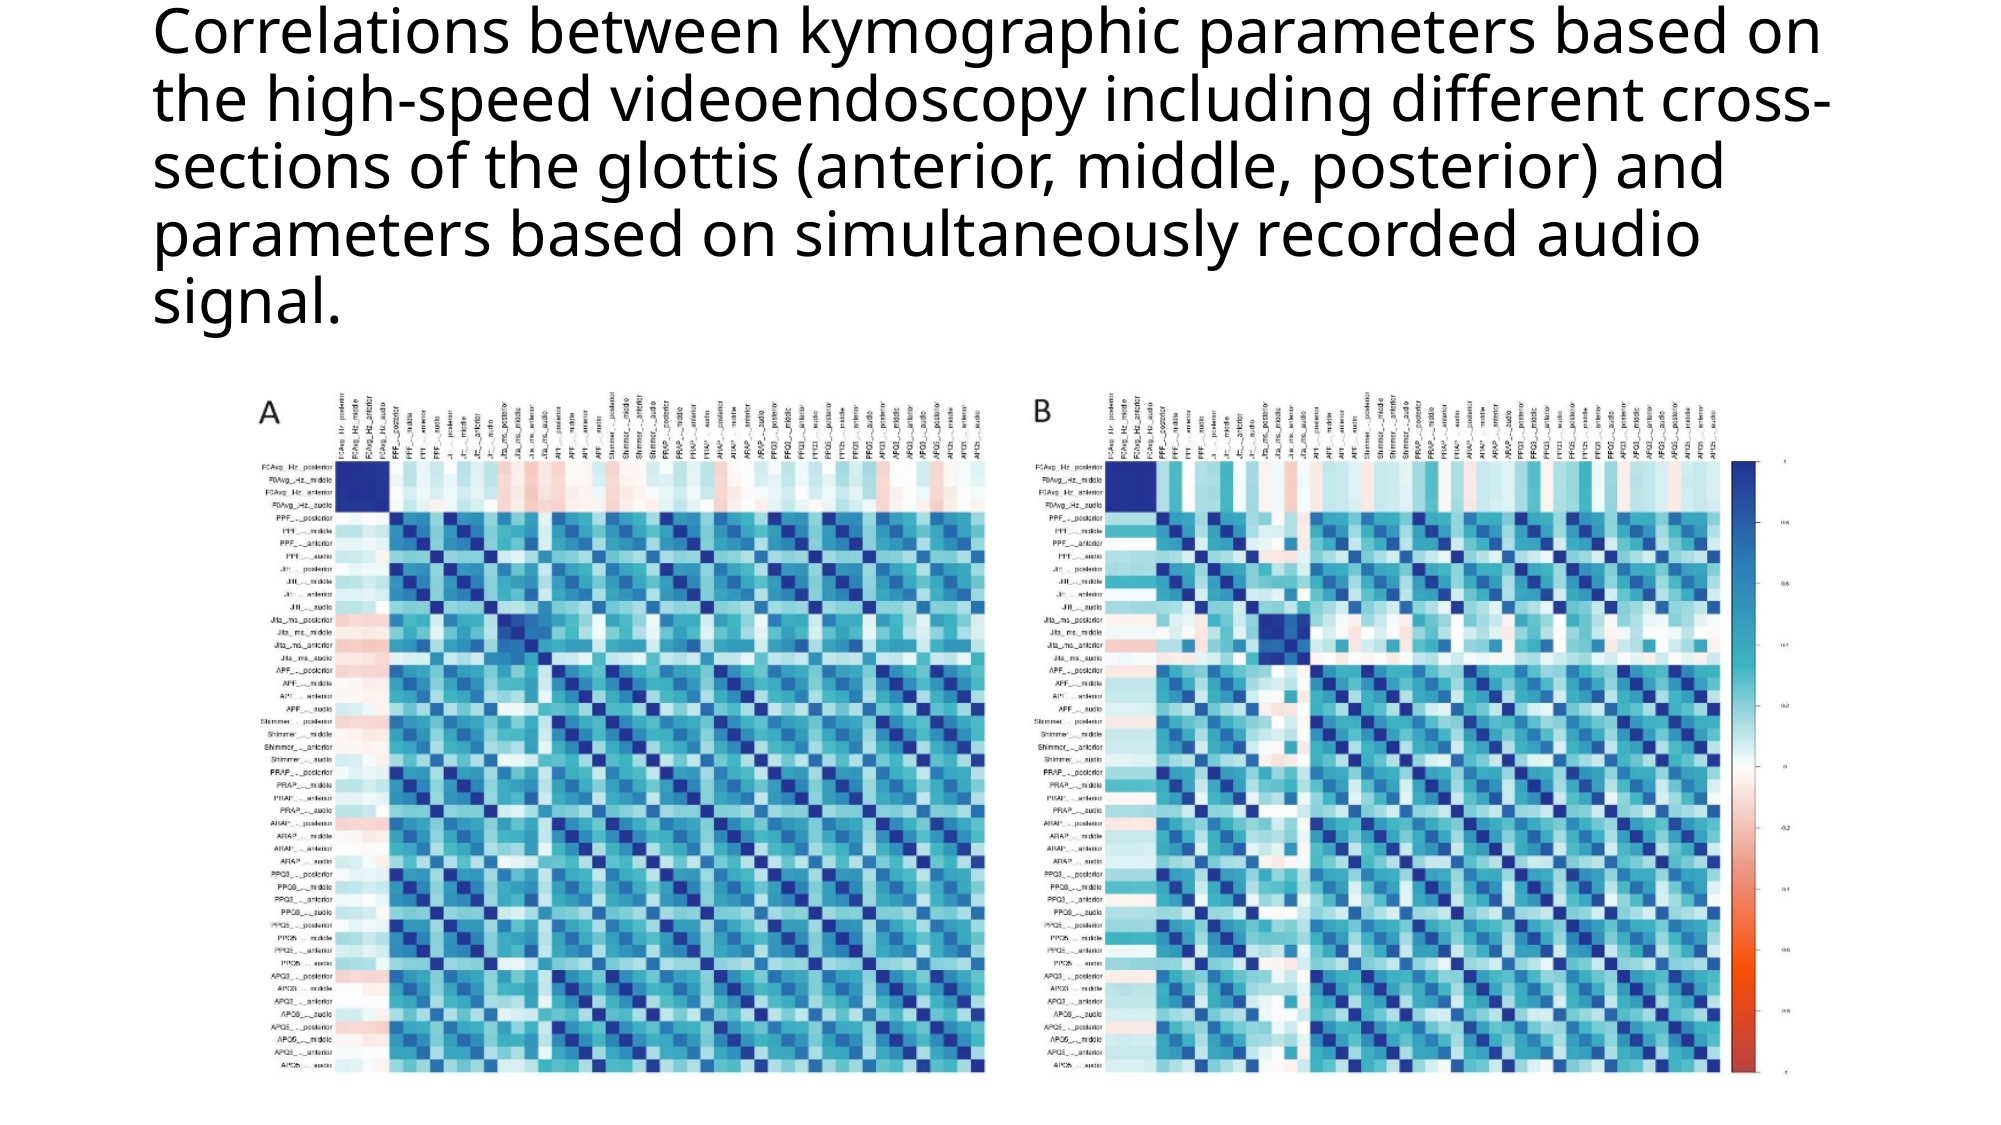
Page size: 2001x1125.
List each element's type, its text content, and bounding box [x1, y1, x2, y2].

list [1029, 342, 1818, 1125]
title Correlations between kymographic parameters based on the high-speed videoendoscopy including different cross-sections of the glottis (anterior, middle, posterior) and parameters based on simultaneously recorded audio signal. [137, 59, 1863, 278]
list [255, 342, 992, 1125]
